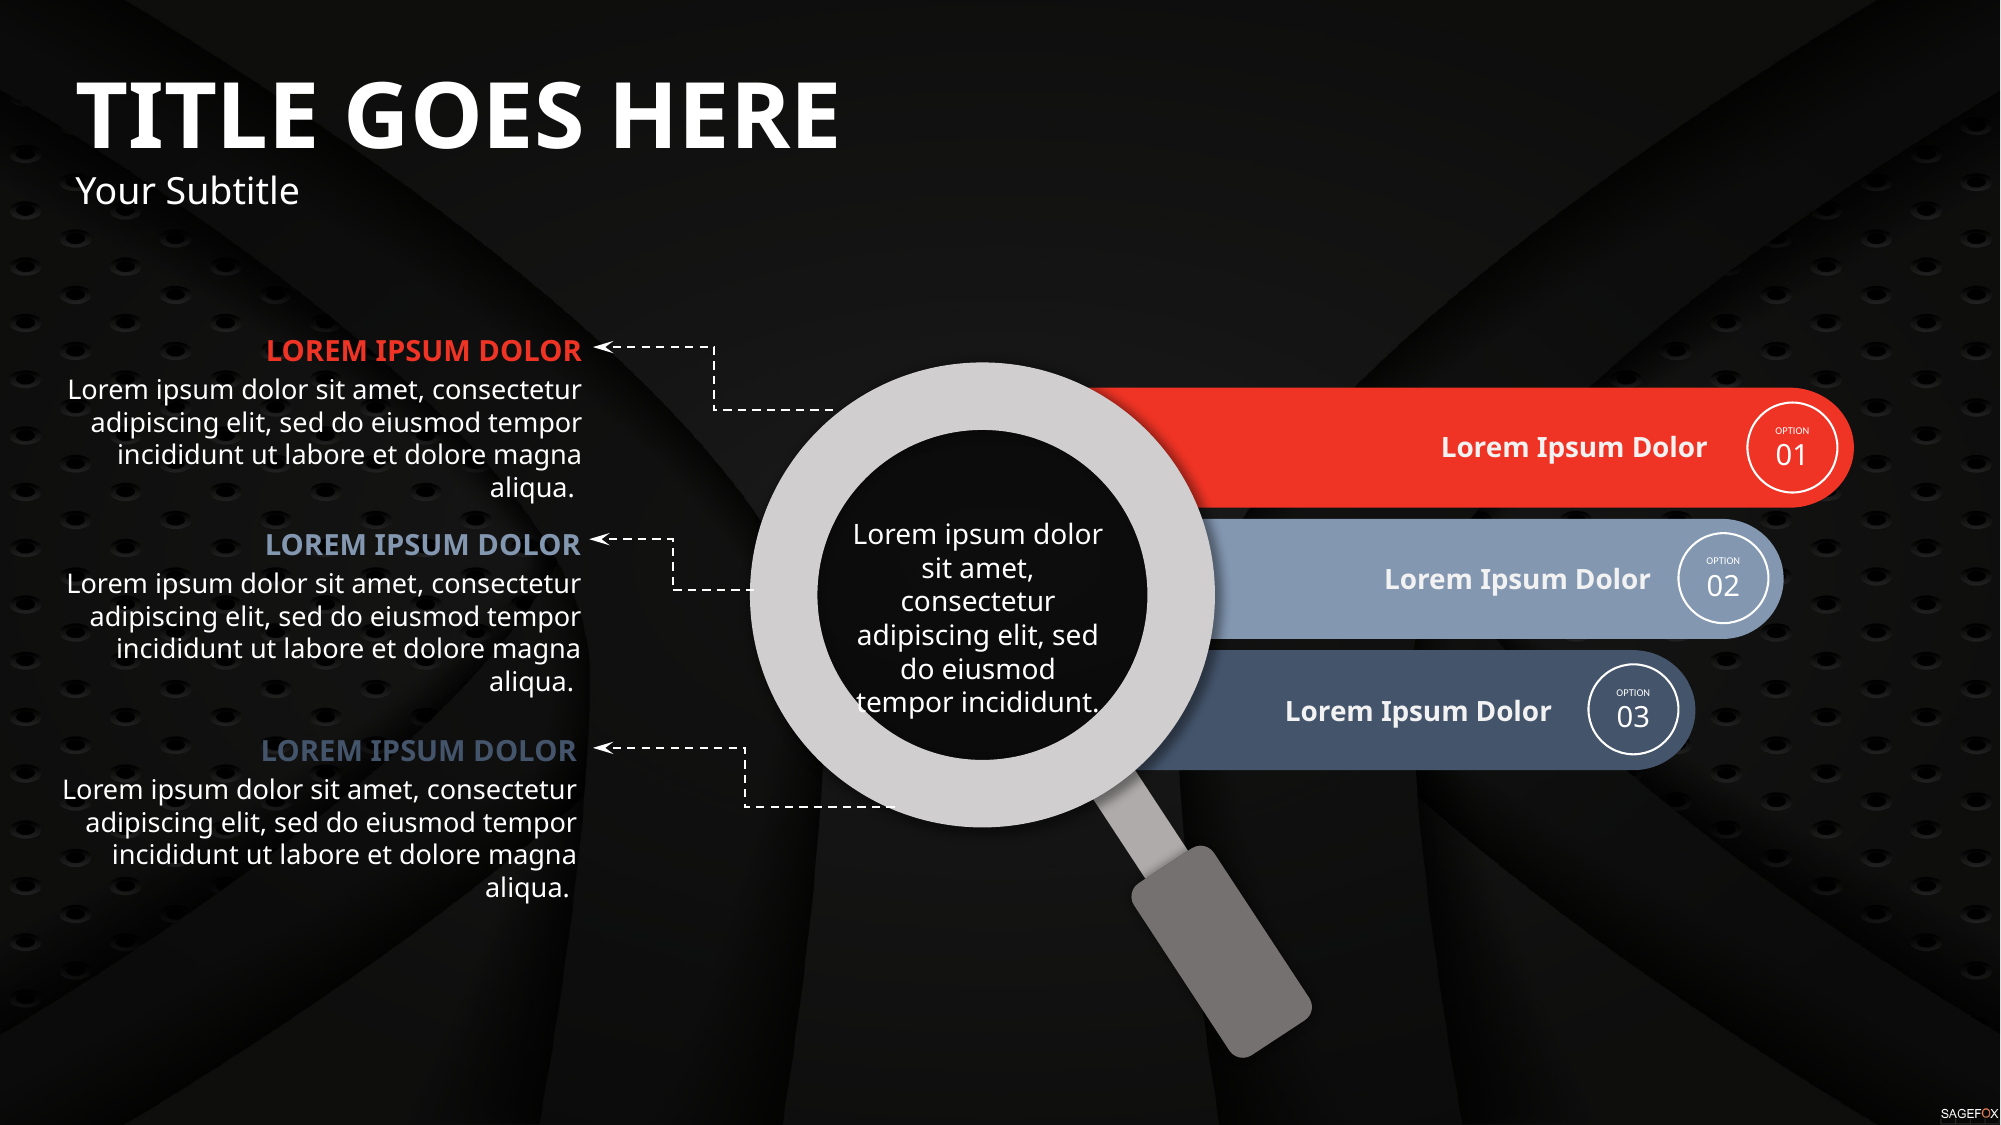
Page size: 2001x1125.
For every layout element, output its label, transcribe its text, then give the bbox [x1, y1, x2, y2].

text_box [749, 362, 1270, 1055]
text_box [592, 347, 836, 410]
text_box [1270, 518, 1784, 639]
text_box TITLE GOES HERE Your Subtitle [60, 49, 1036, 220]
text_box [1270, 387, 1854, 508]
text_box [592, 747, 898, 808]
text_box LOREM IPSUM DOLOR Lorem ipsum dolor sit amet, consectetur adipiscing elit, sed do eiusmod tempor incididunt ut labore et dolore magna aliqua. [29, 518, 596, 704]
picture [0, 0, 2001, 1125]
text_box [1270, 649, 1696, 771]
text_box LOREM IPSUM DOLOR Lorem ipsum dolor sit amet, consectetur adipiscing elit, sed do eiusmod tempor incididunt ut labore et dolore magna aliqua. [24, 724, 592, 910]
text_box LOREM IPSUM DOLOR Lorem ipsum dolor sit amet, consectetur adipiscing elit, sed do eiusmod tempor incididunt ut labore et dolore magna aliqua. [30, 324, 597, 510]
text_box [589, 539, 757, 591]
